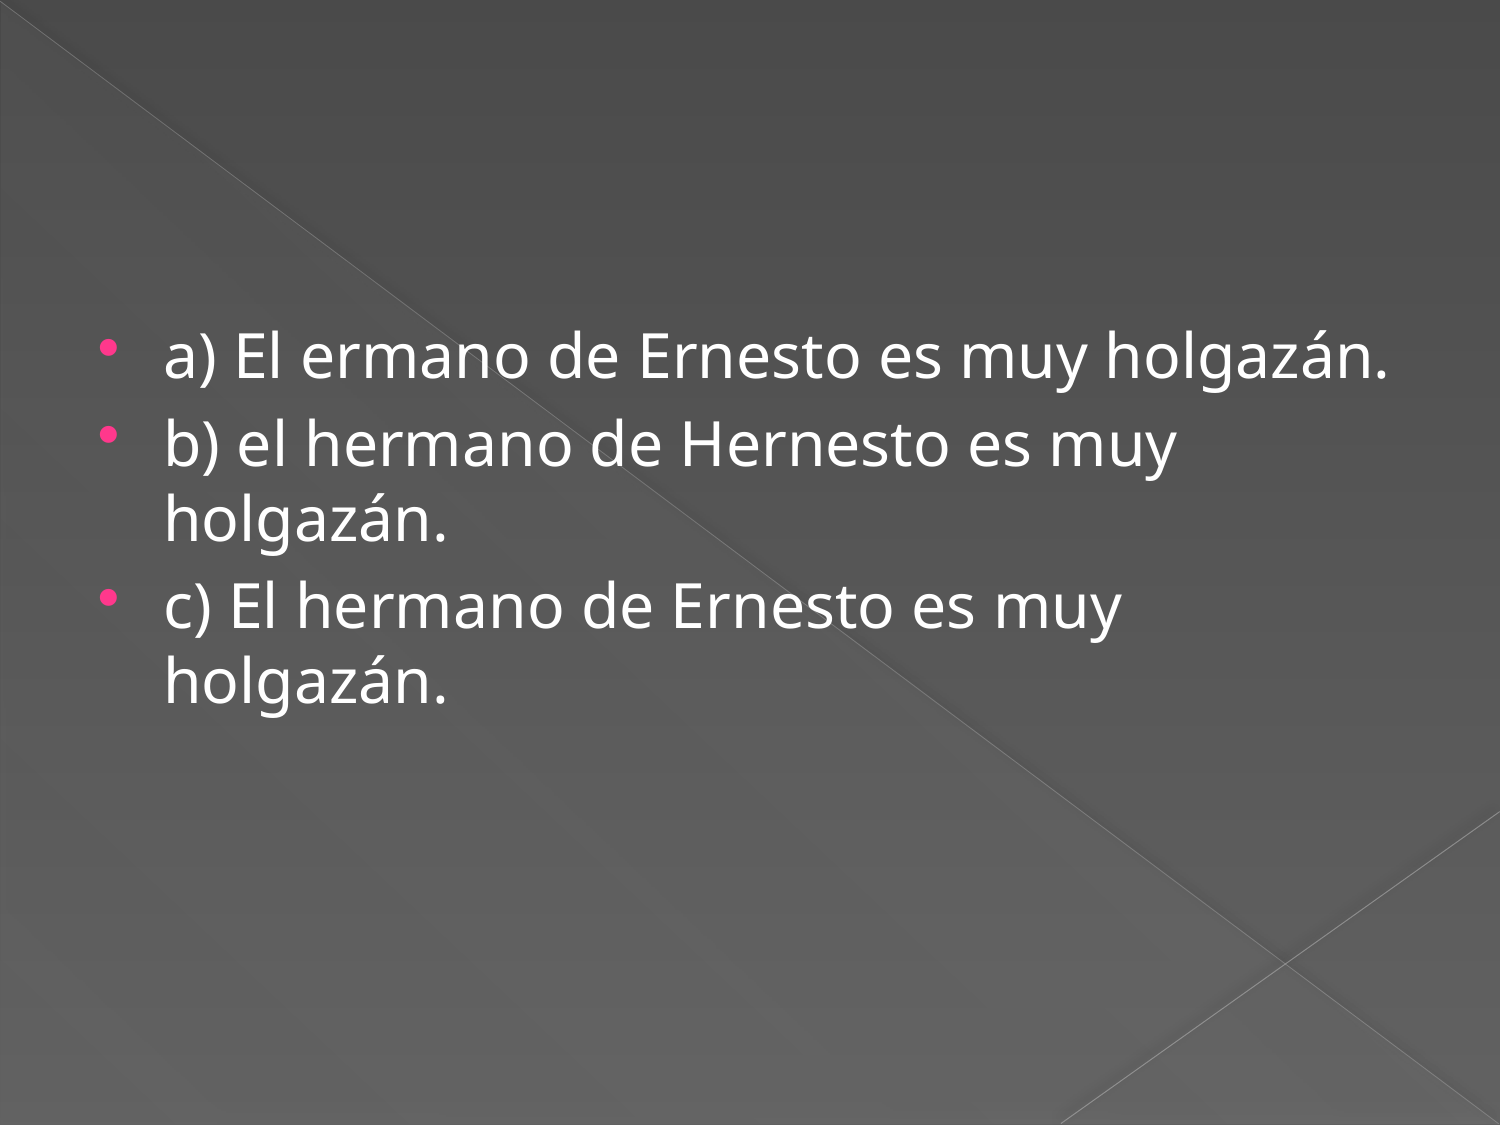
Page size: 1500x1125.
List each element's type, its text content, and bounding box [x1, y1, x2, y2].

list a) El ermano de Ernesto es muy holgazán. b) el hermano de Hernesto es muy holgazán. c) El hermano de Ernesto es muy holgazán. [75, 308, 1425, 1059]
